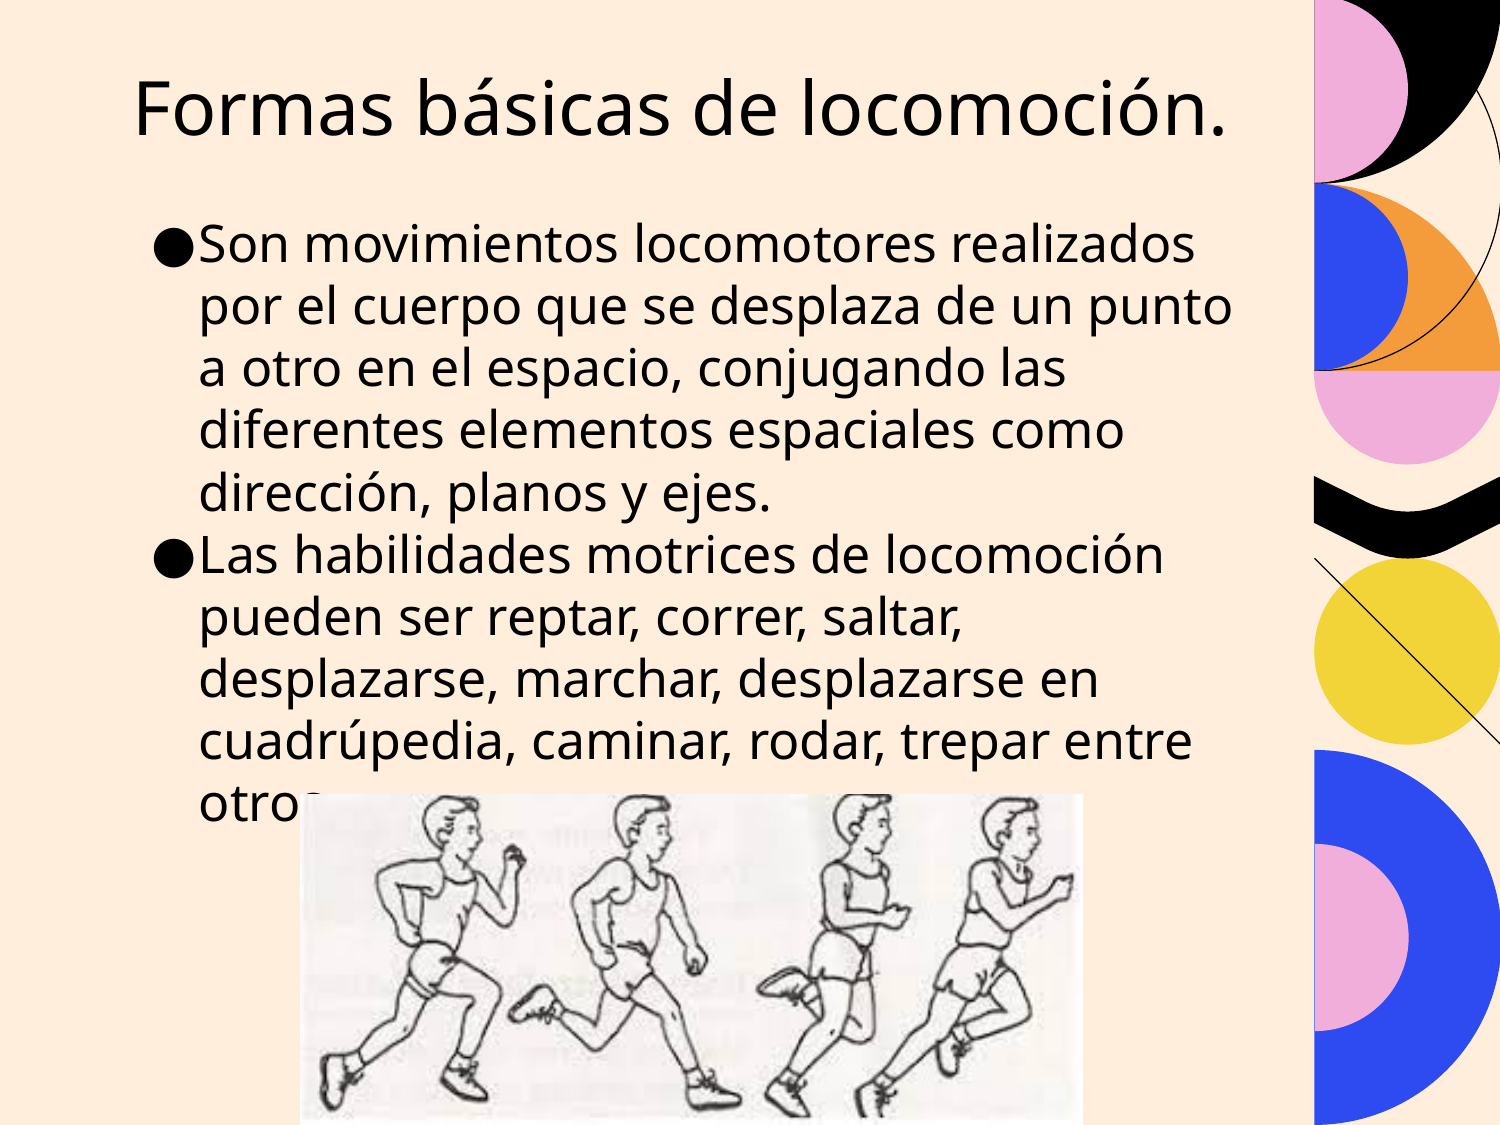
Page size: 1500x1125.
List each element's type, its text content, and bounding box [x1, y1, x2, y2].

list Son movimientos locomotores realizados por el cuerpo que se desplaza de un punto a otro en el espacio, conjugando las diferentes elementos espaciales como dirección, planos y ejes. Las habilidades motrices de locomoción pueden ser reptar, correr, saltar, desplazarse, marchar, desplazarse en cuadrúpedia, caminar, rodar, trepar entre otros. [117, 195, 1269, 850]
title Formas básicas de locomoción. [117, 51, 1269, 159]
picture [300, 793, 1083, 1125]
